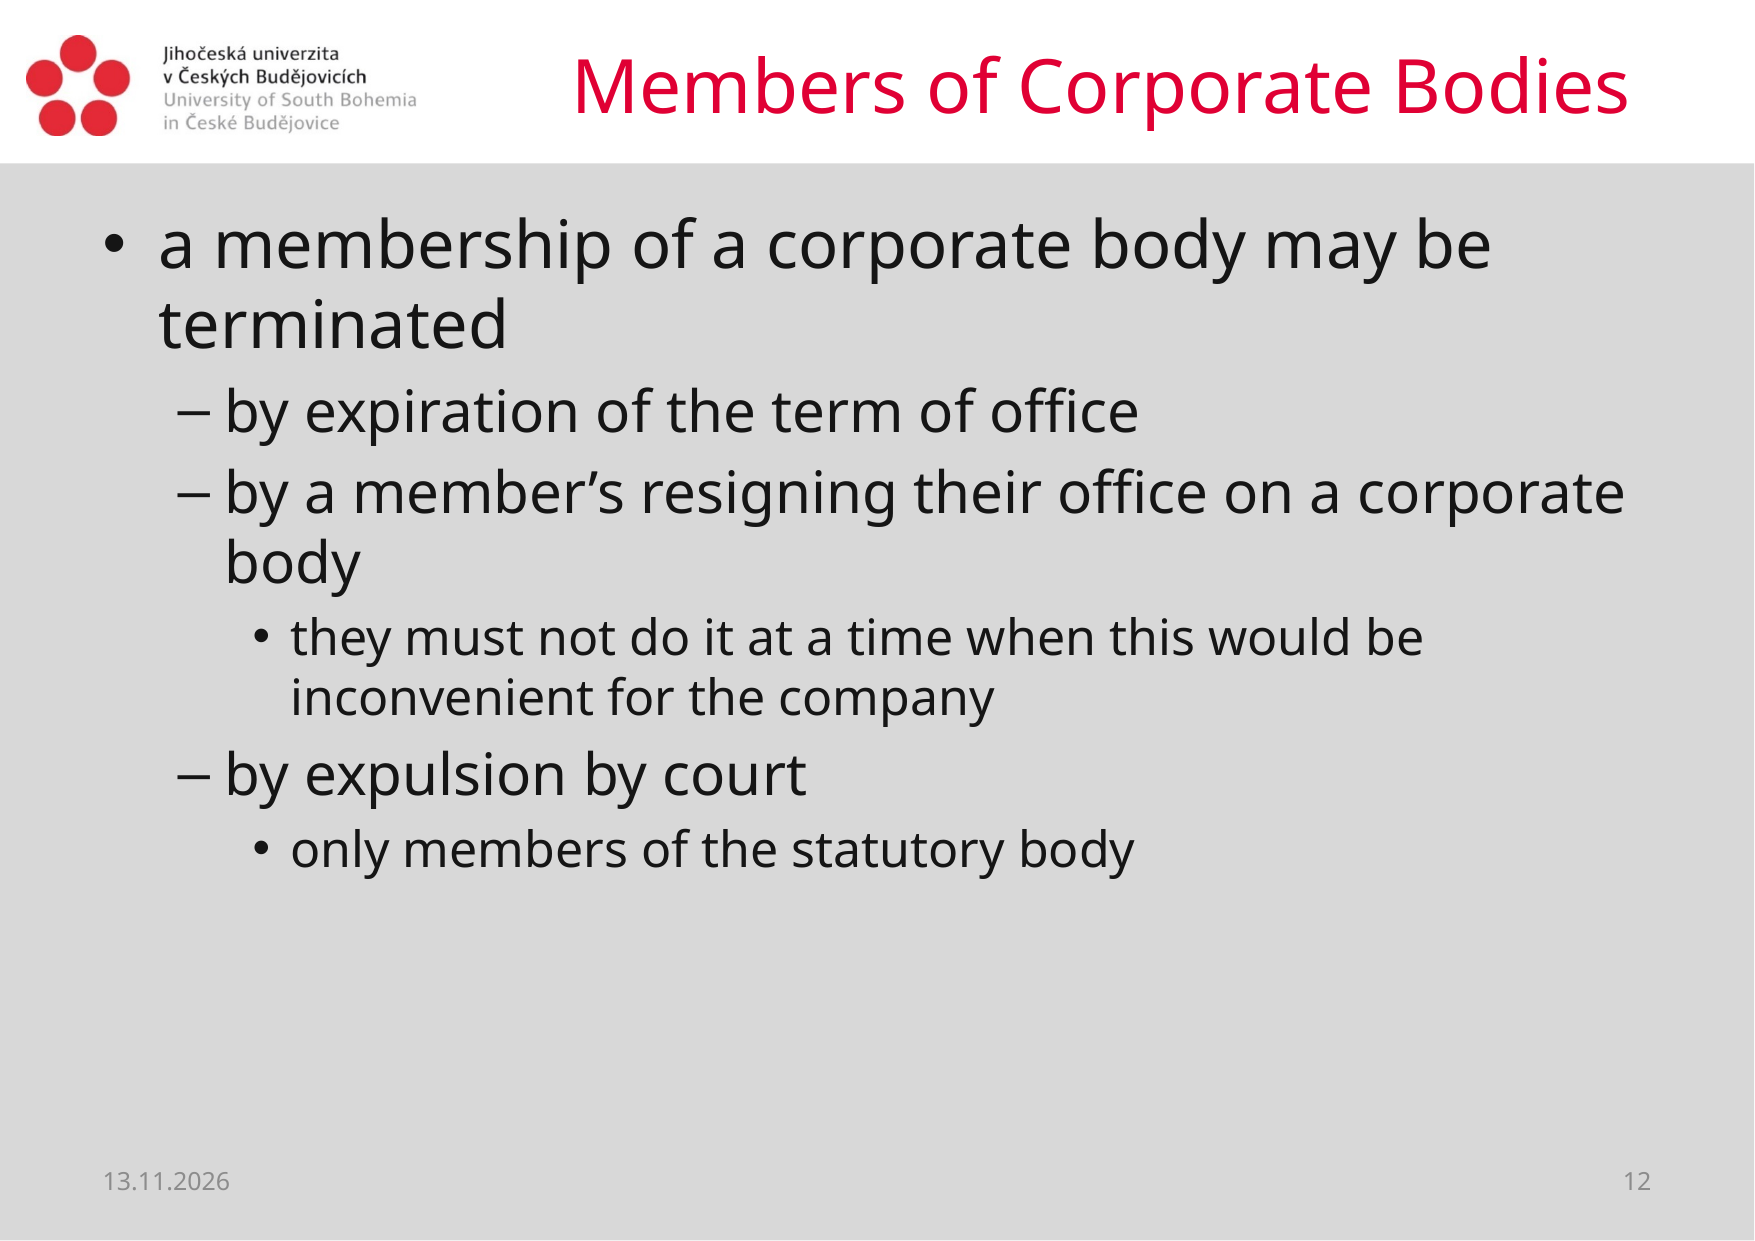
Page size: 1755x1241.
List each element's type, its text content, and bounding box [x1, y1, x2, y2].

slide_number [87, 1149, 498, 1216]
slide_number 12 [1257, 1149, 1667, 1216]
list a membership of a corporate body may be terminated by expiration of the term of office by a member’s resigning their office on a corporate body they must not do it at a time when this would be inconvenient for the company by expulsion by court only members of the statutory body [87, 194, 1667, 1109]
picture [26, 35, 417, 136]
title Members of Corporate Bodies [448, 29, 1667, 139]
